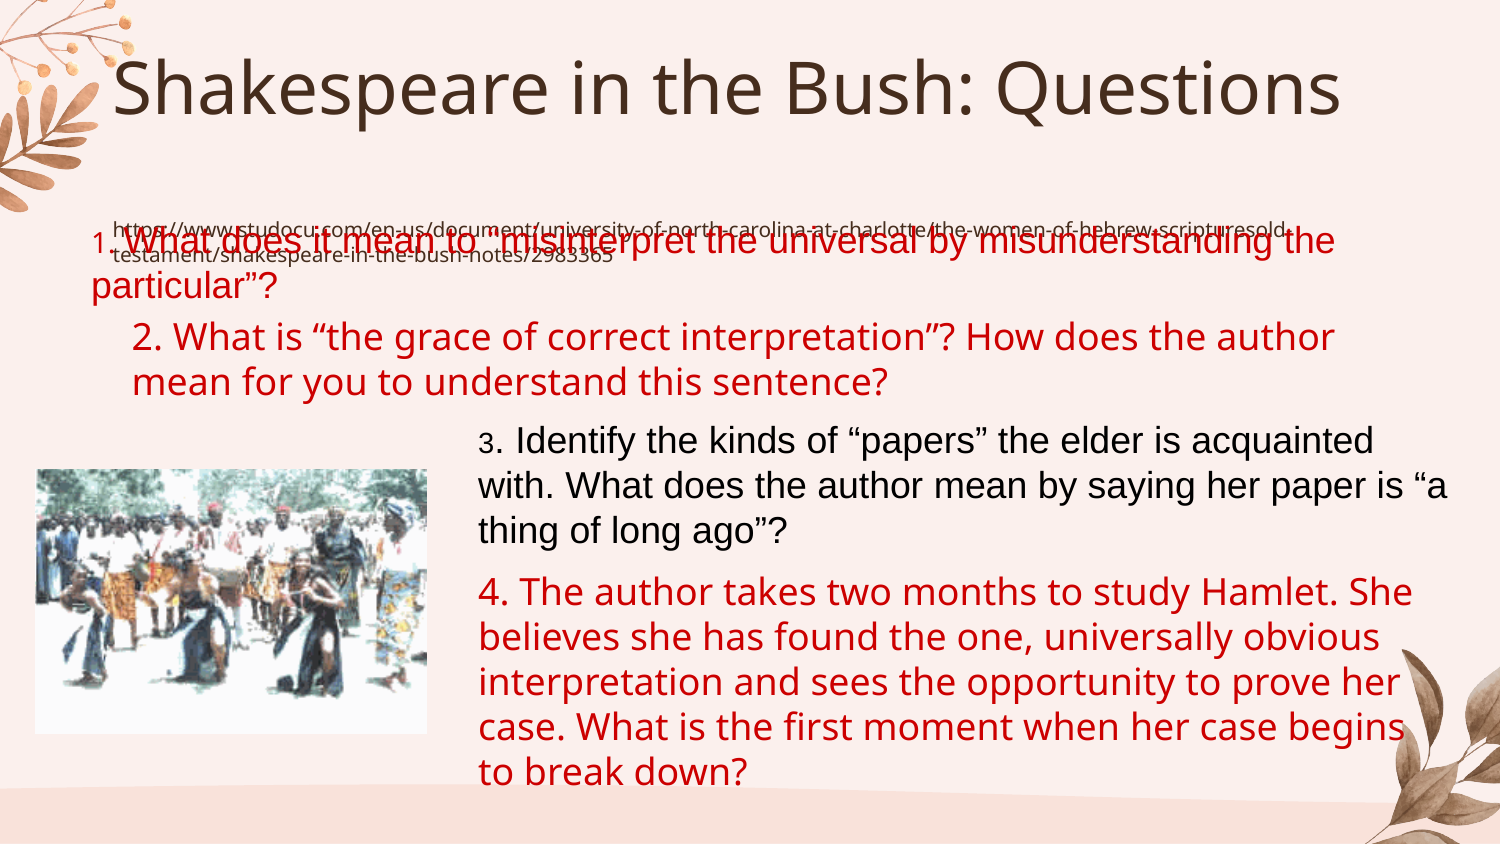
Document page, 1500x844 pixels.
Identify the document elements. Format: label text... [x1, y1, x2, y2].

text_box 1. What does it mean to “misinterpret the universal by misunderstanding the particular”? [76, 209, 1405, 314]
picture [1282, 614, 1500, 844]
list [35, 468, 427, 734]
text_box 4. The author takes two months to study Hamlet. She believes she has found the one, universally obvious interpretation and sees the opportunity to prove her case. What is the first moment when her case begins to break down? [463, 560, 1439, 801]
text_box 3. Identify the kinds of “papers” the elder is acquainted with. What does the author mean by saying her paper is “a thing of long ago”? [463, 409, 1464, 559]
text_box 2. What is “the grace of correct interpretation”? How does the author mean for you to understand this sentence? [116, 305, 1439, 411]
title Shakespeare in the Bush: Questions https://www.studocu.com/en-us/document/university-of-north-carolina-at-charlotte/the-women-of-hebrew-scripturesold-testament/shakespeare-in-the-bush-notes/2983365 [97, 26, 1362, 121]
picture [0, 0, 150, 222]
